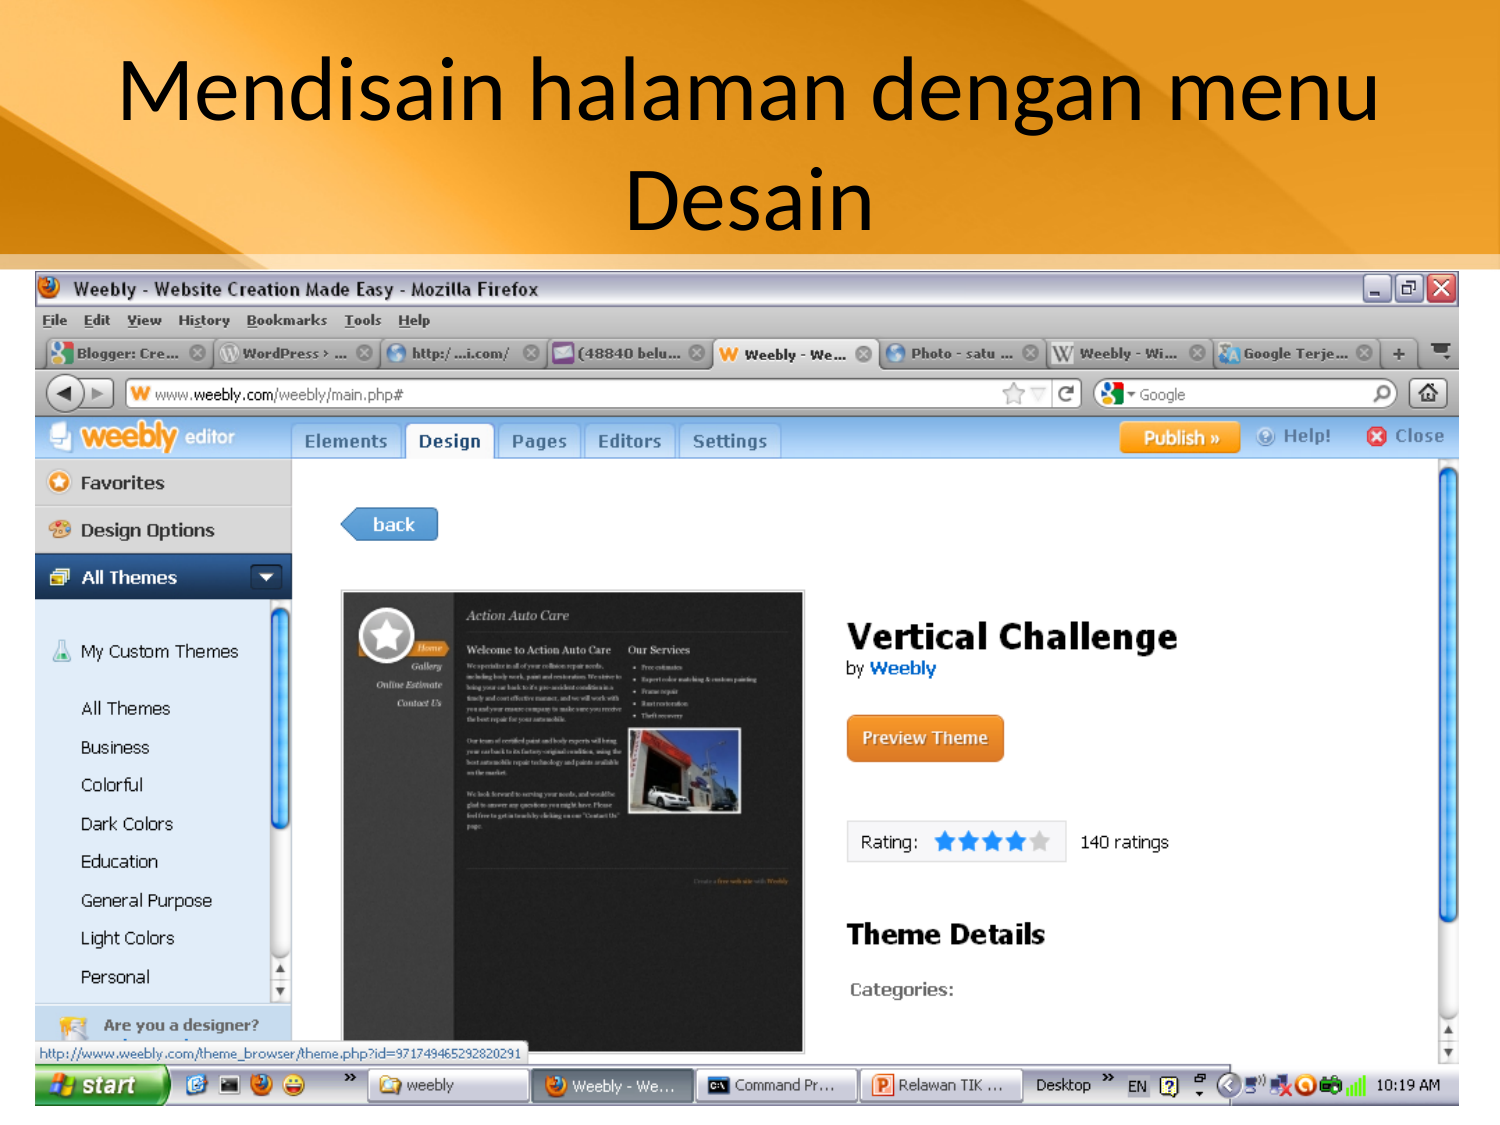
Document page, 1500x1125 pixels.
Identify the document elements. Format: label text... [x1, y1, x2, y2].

picture [0, 0, 1500, 1125]
title Mendisain halaman dengan menu Desain [74, 44, 1426, 233]
